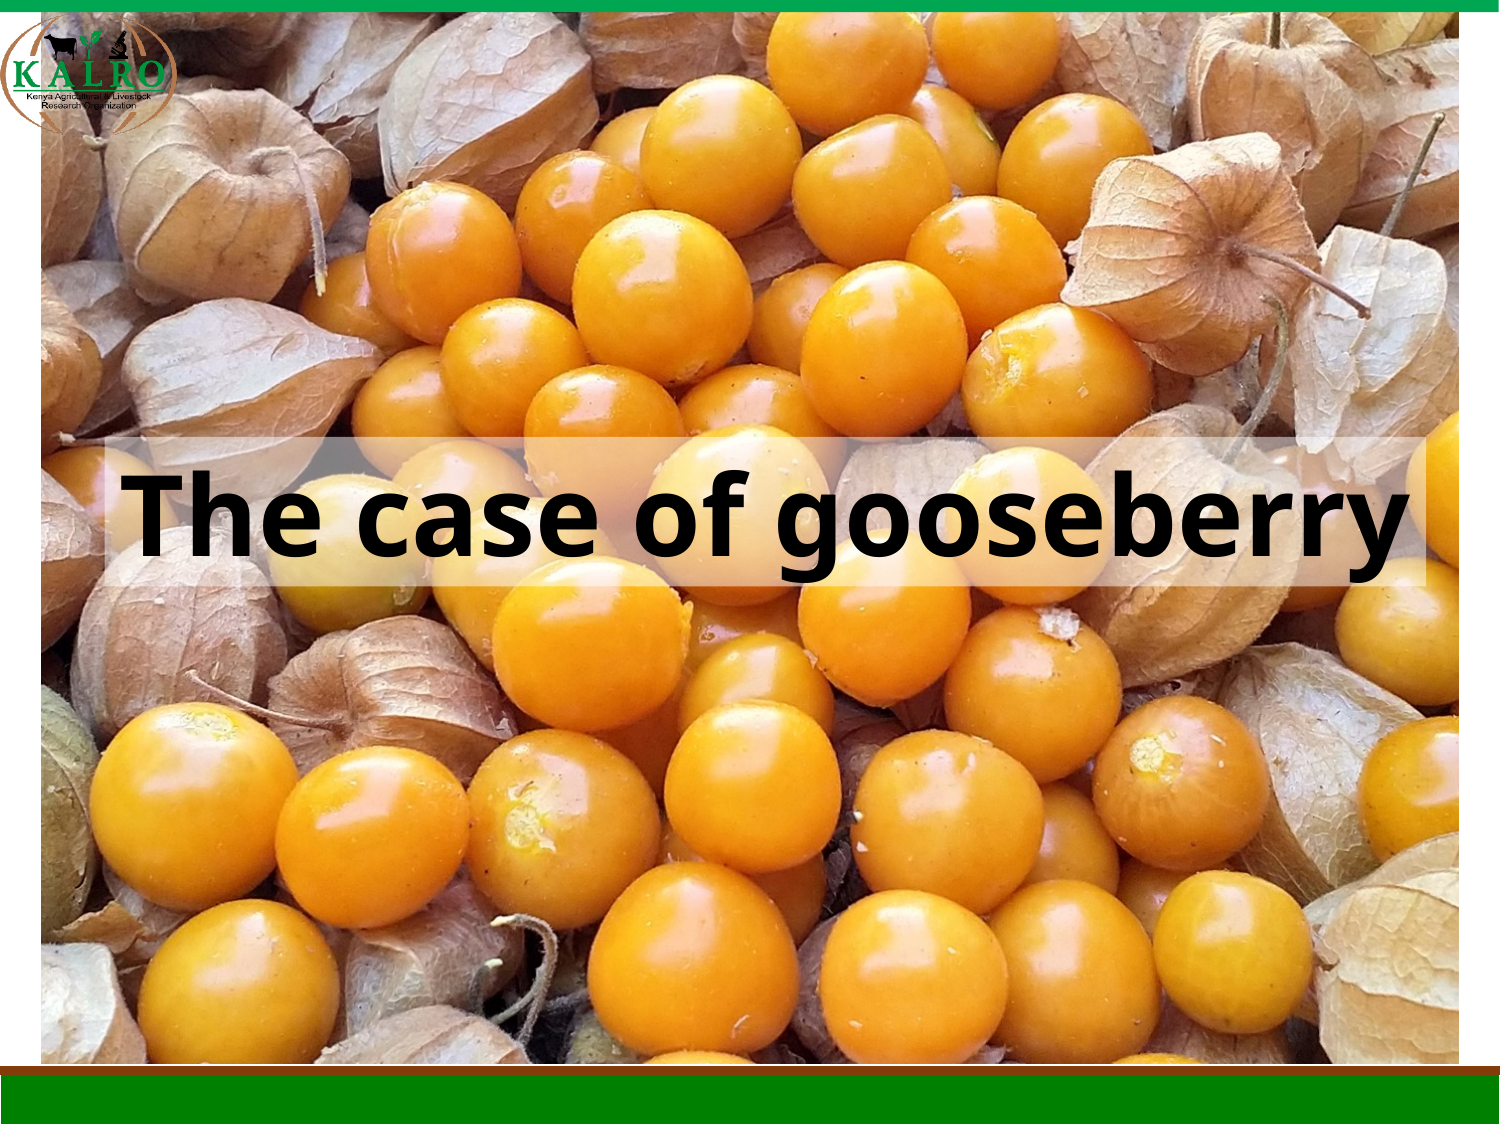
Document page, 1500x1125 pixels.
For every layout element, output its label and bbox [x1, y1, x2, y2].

picture [41, 137, 1459, 1064]
text_box [0, 1066, 1500, 1125]
text_box [0, 0, 1499, 137]
